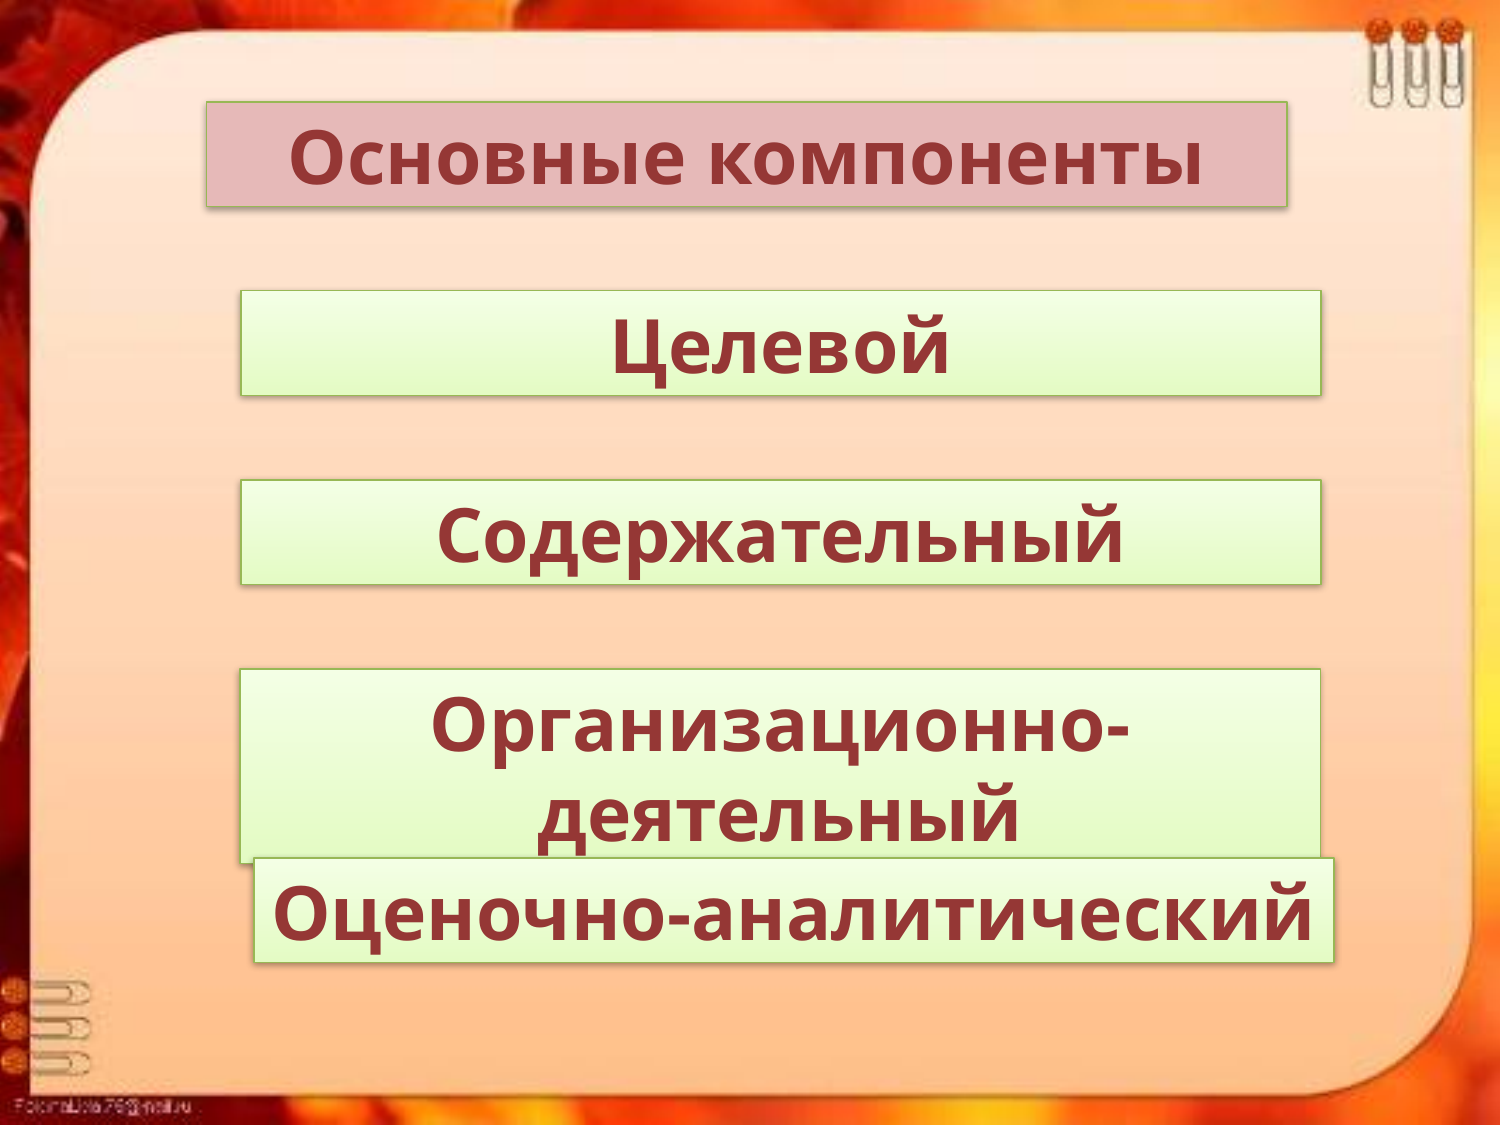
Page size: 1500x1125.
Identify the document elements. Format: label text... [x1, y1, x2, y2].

text_box Основные компоненты [206, 101, 1288, 207]
text_box Содержательный [240, 479, 1322, 585]
text_box Оценочно-аналитический [253, 857, 1335, 963]
text_box Организационно-деятельный [239, 668, 1321, 864]
text_box Целевой [240, 290, 1322, 396]
picture [0, 0, 1500, 1125]
